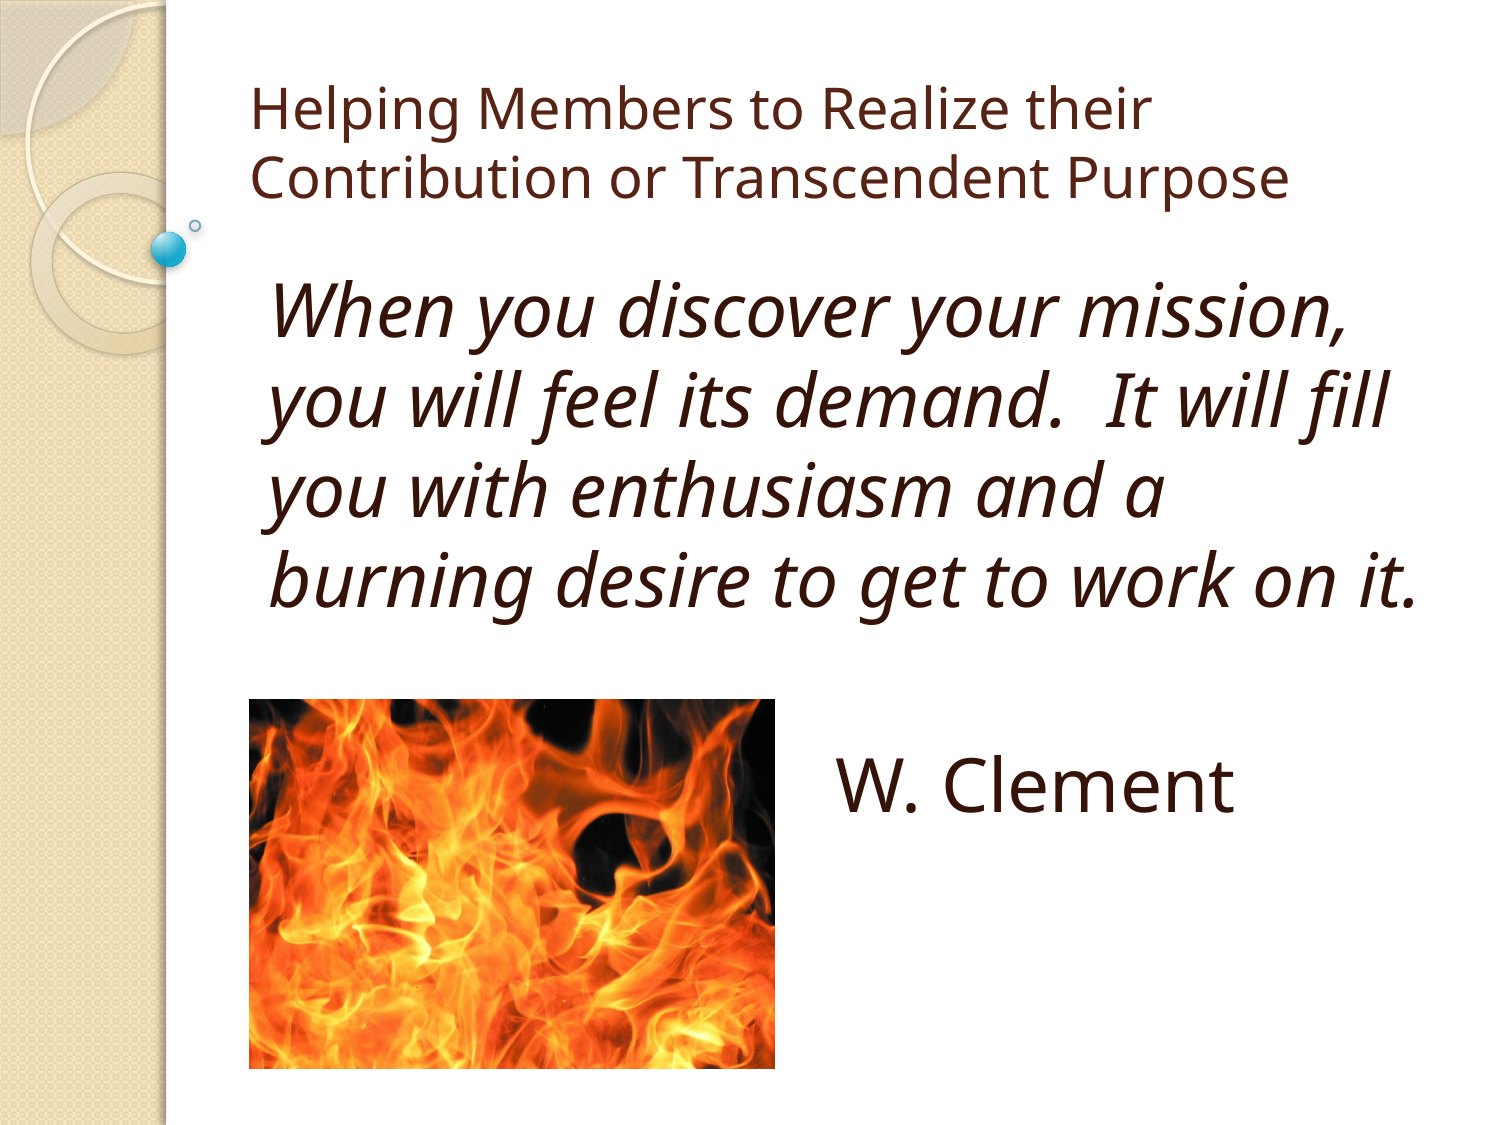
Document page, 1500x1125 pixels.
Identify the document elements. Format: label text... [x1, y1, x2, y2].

picture [249, 699, 776, 1069]
subtitle When you discover your mission, you will feel its demand. It will fill you with enthusiasm and a burning desire to get to work on it. W. Clement Stone [249, 262, 1465, 950]
title Helping Members to Realize their Contribution or Transcendent Purpose [234, 59, 1450, 301]
